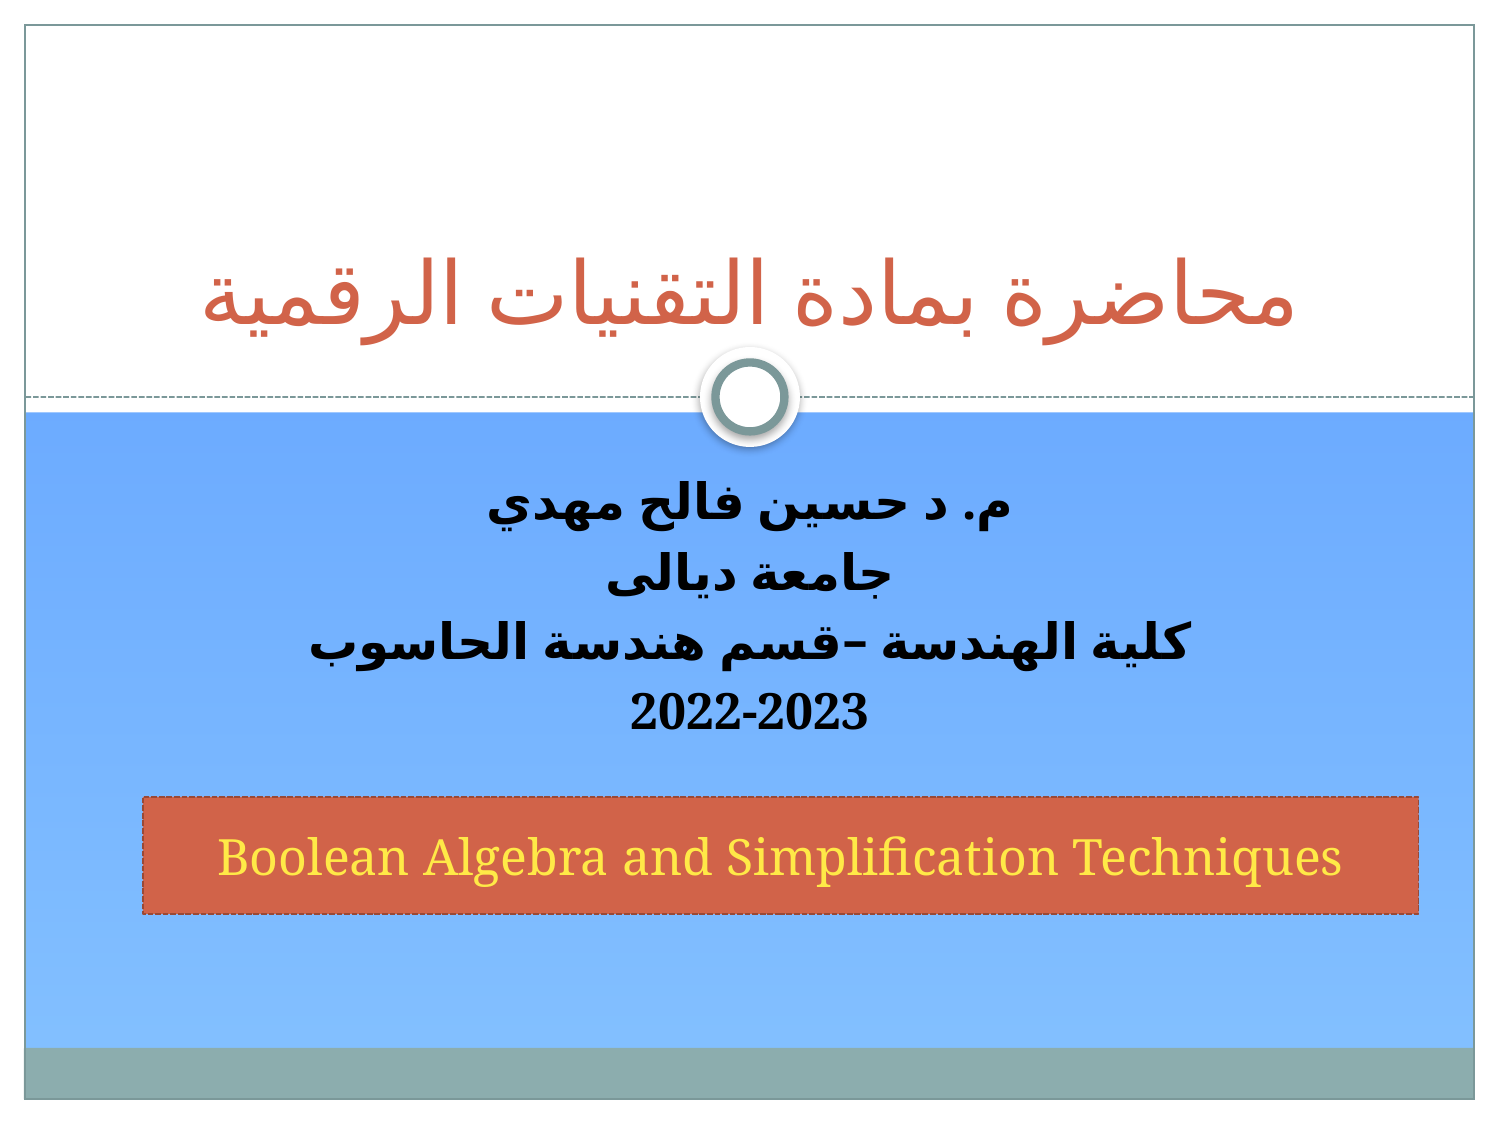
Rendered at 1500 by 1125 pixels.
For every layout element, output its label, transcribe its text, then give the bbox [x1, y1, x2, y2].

title محاضرة بمادة التقنيات الرقمية [112, 62, 1388, 350]
text_box Boolean Algebra and Simplification Techniques [142, 796, 1419, 915]
subtitle م. د حسين فالح مهدي جامعة ديالى كلية الهندسة –قسم هندسة الحاسوب 2022-2023 [225, 462, 1275, 750]
